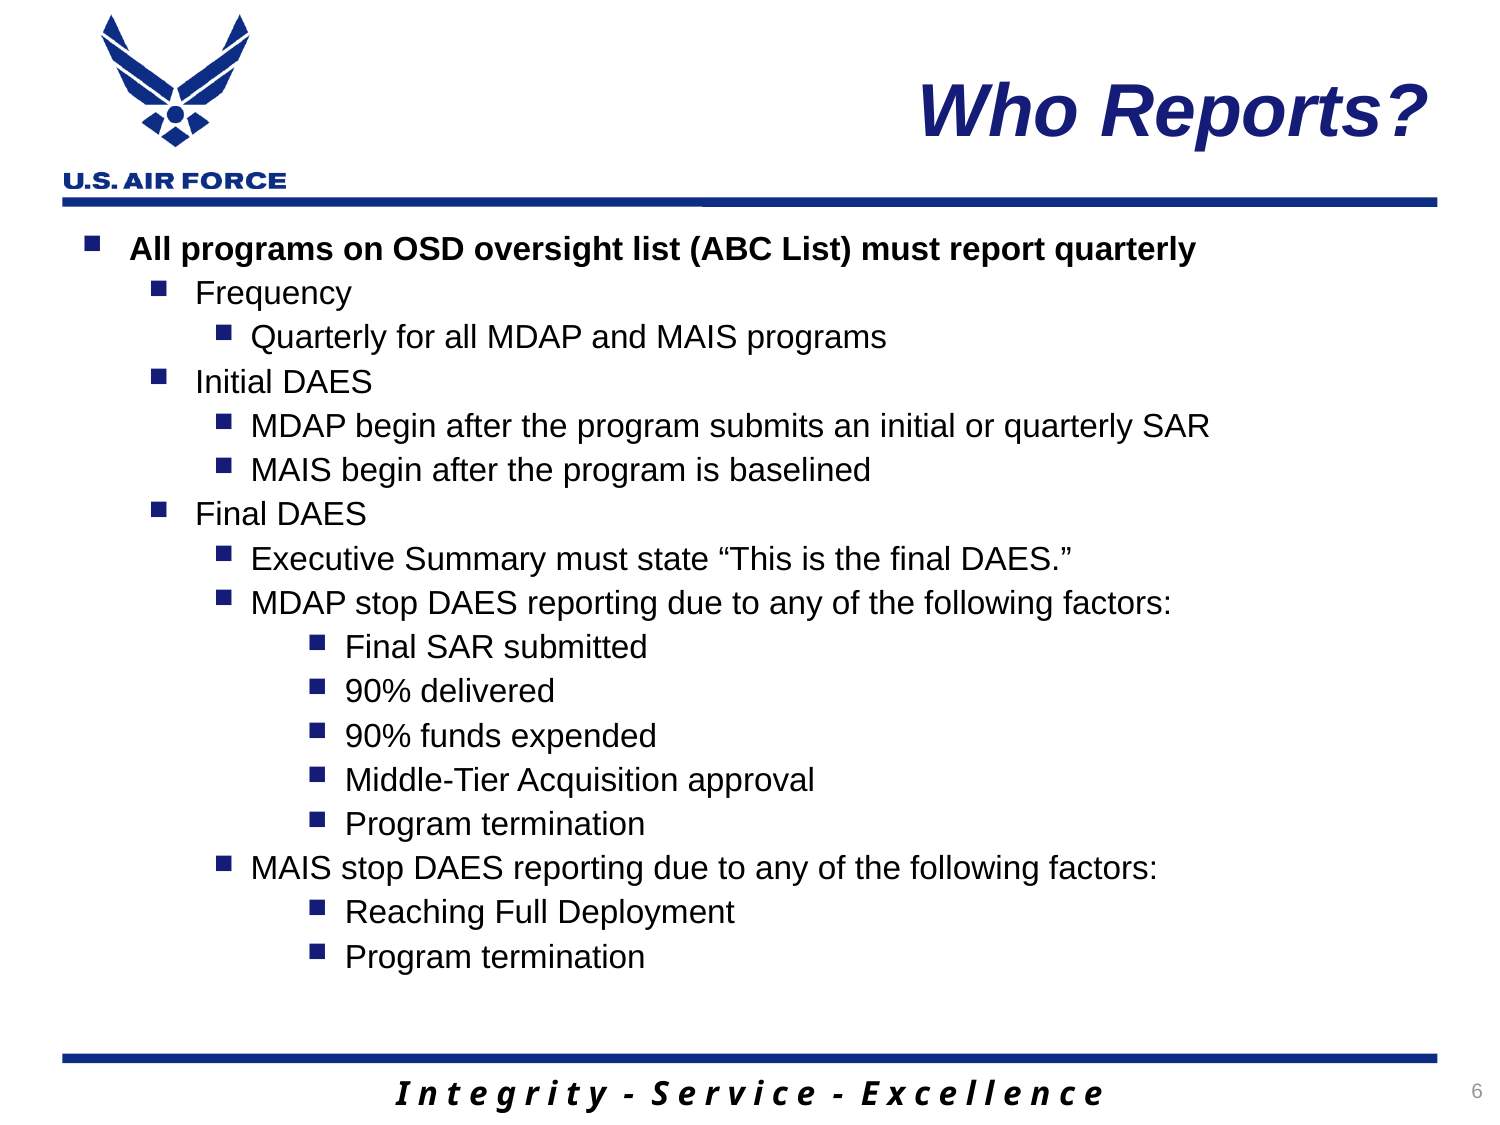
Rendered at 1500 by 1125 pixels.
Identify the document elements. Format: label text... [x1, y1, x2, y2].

title Who Reports? [272, 12, 1445, 201]
list All programs on OSD oversight list (ABC List) must report quarterly Frequency Quarterly for all MDAP and MAIS programs Initial DAES MDAP begin after the program submits an initial or quarterly SAR MAIS begin after the program is baselined Final DAES Executive Summary must state “This is the final DAES.” MDAP stop DAES reporting due to any of the following factors: Final SAR submitted 90% delivered 90% funds expended Middle-Tier Acquisition approval Program termination MAIS stop DAES reporting due to any of the following factors: Reaching Full Deployment Program termination [66, 223, 1445, 1003]
picture [64, 14, 272, 189]
slide_number 6 [1310, 1070, 1499, 1121]
